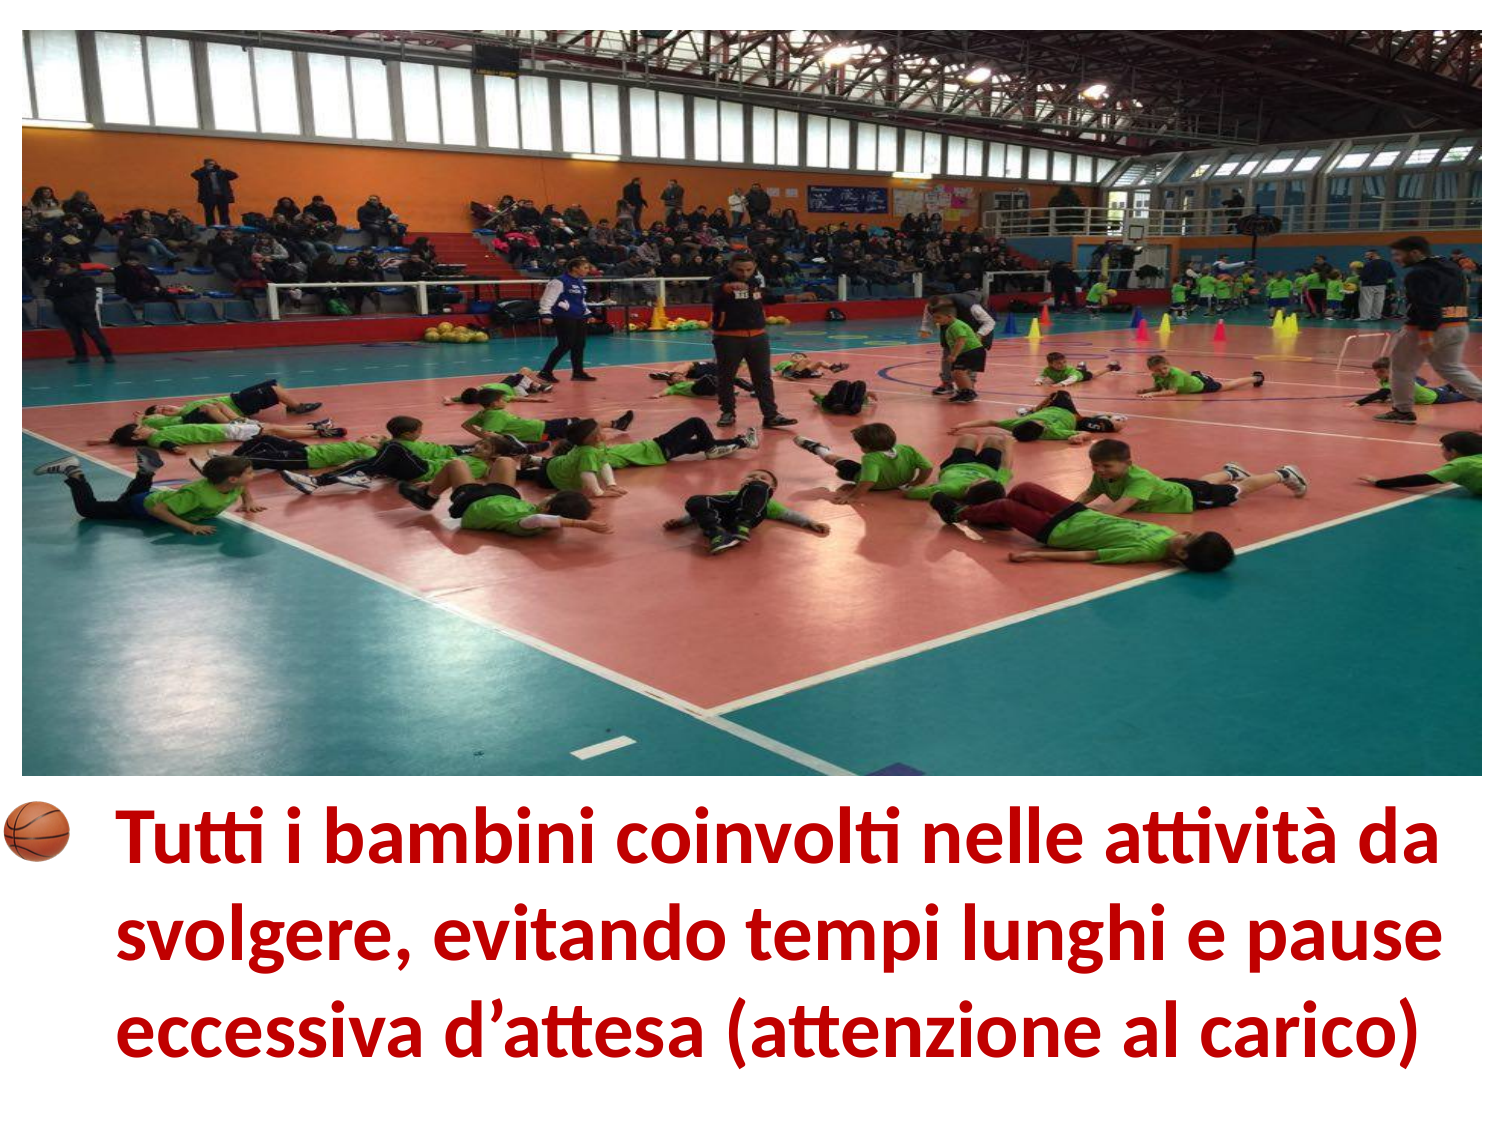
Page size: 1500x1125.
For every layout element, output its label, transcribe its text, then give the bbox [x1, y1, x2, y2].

list Tutti i bambini coinvolti nelle attività da svolgere, evitando tempi lunghi e pause eccessiva d’attesa (attenzione al carico) [100, 785, 1461, 1087]
picture [22, 30, 1482, 777]
picture [0, 798, 75, 865]
